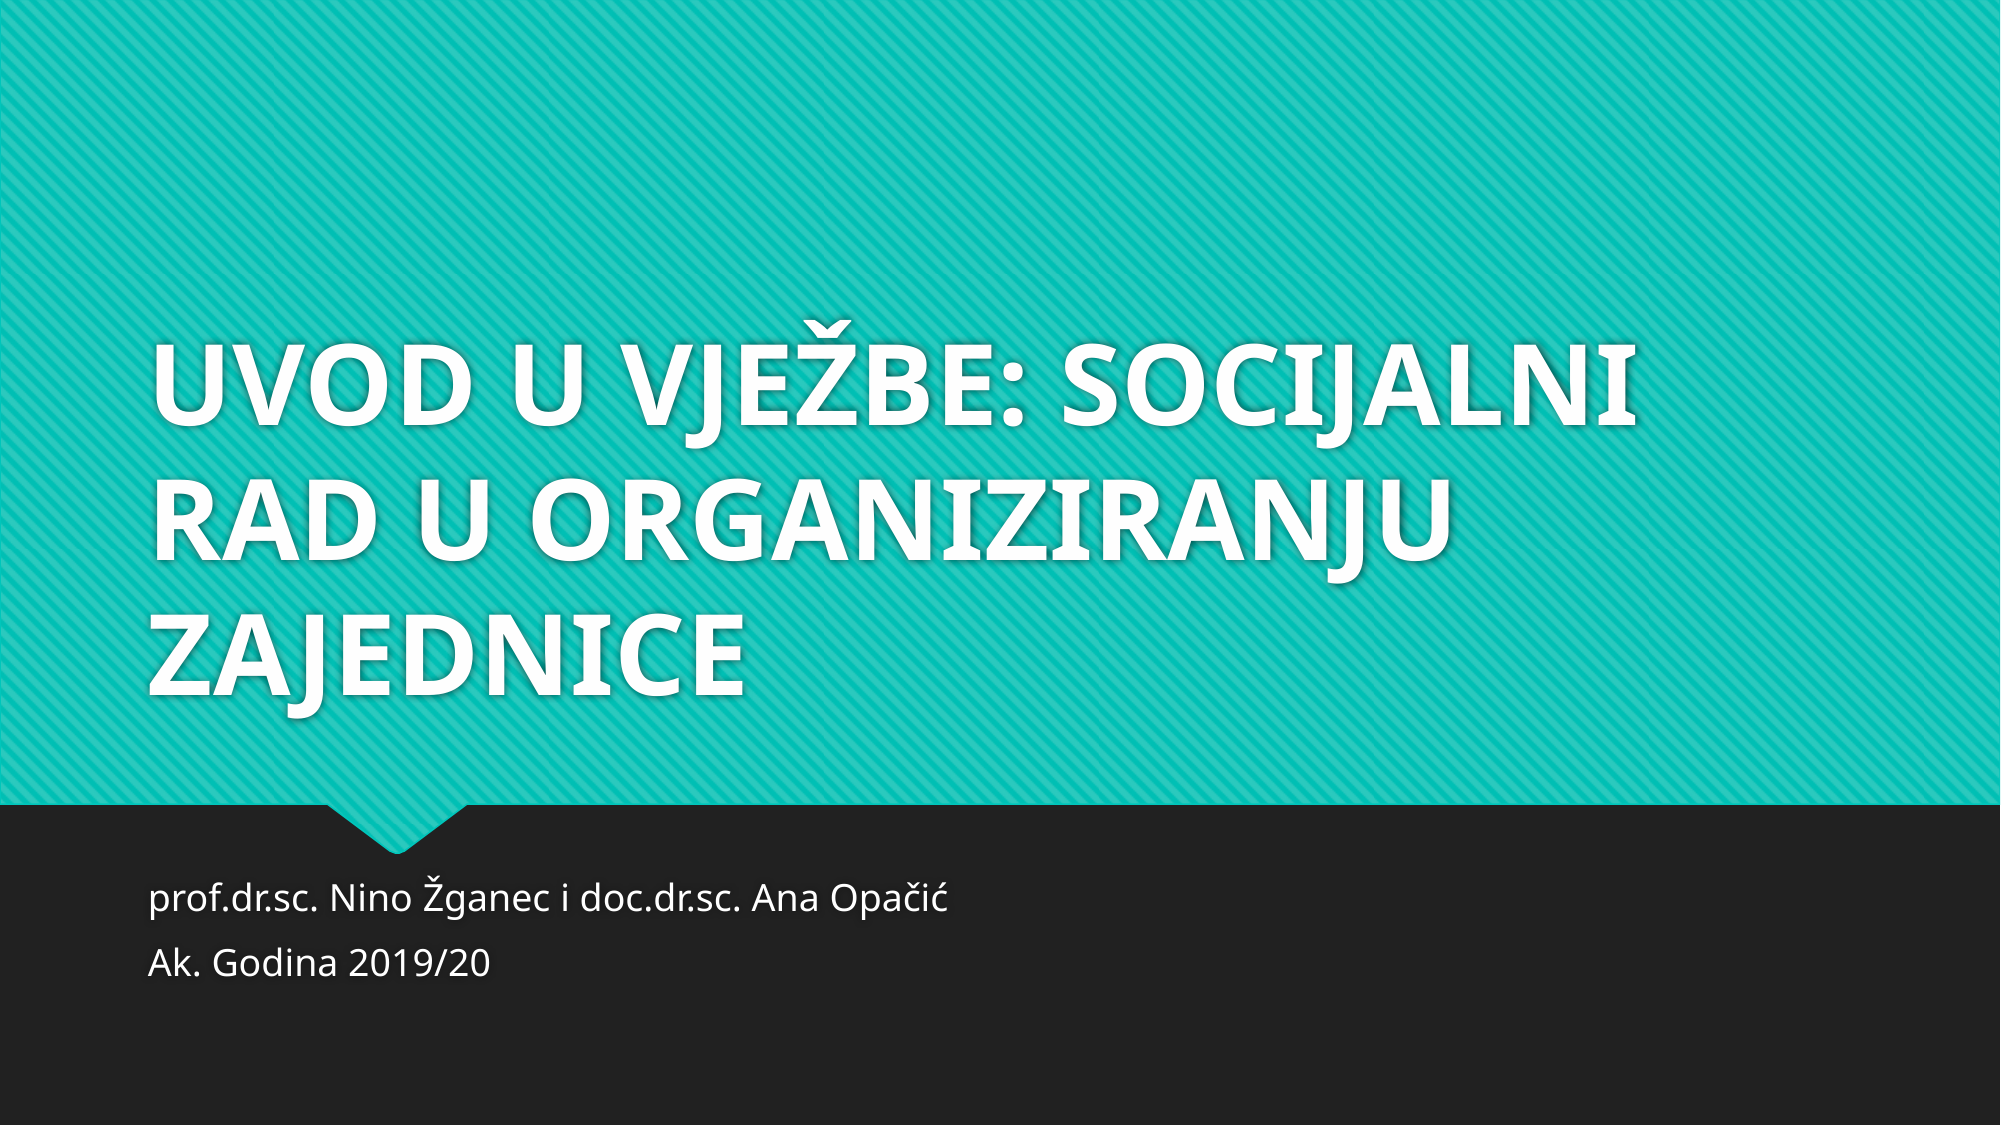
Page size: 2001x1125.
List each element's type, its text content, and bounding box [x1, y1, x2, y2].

subtitle prof.dr.sc. Nino Žganec i doc.dr.sc. Ana Opačić Ak. Godina 2019/20 [132, 866, 1868, 1003]
title UVOD U VJEŽBE: SOCIJALNI RAD U ORGANIZIRANJU ZAJEDNICE [132, 237, 1868, 726]
